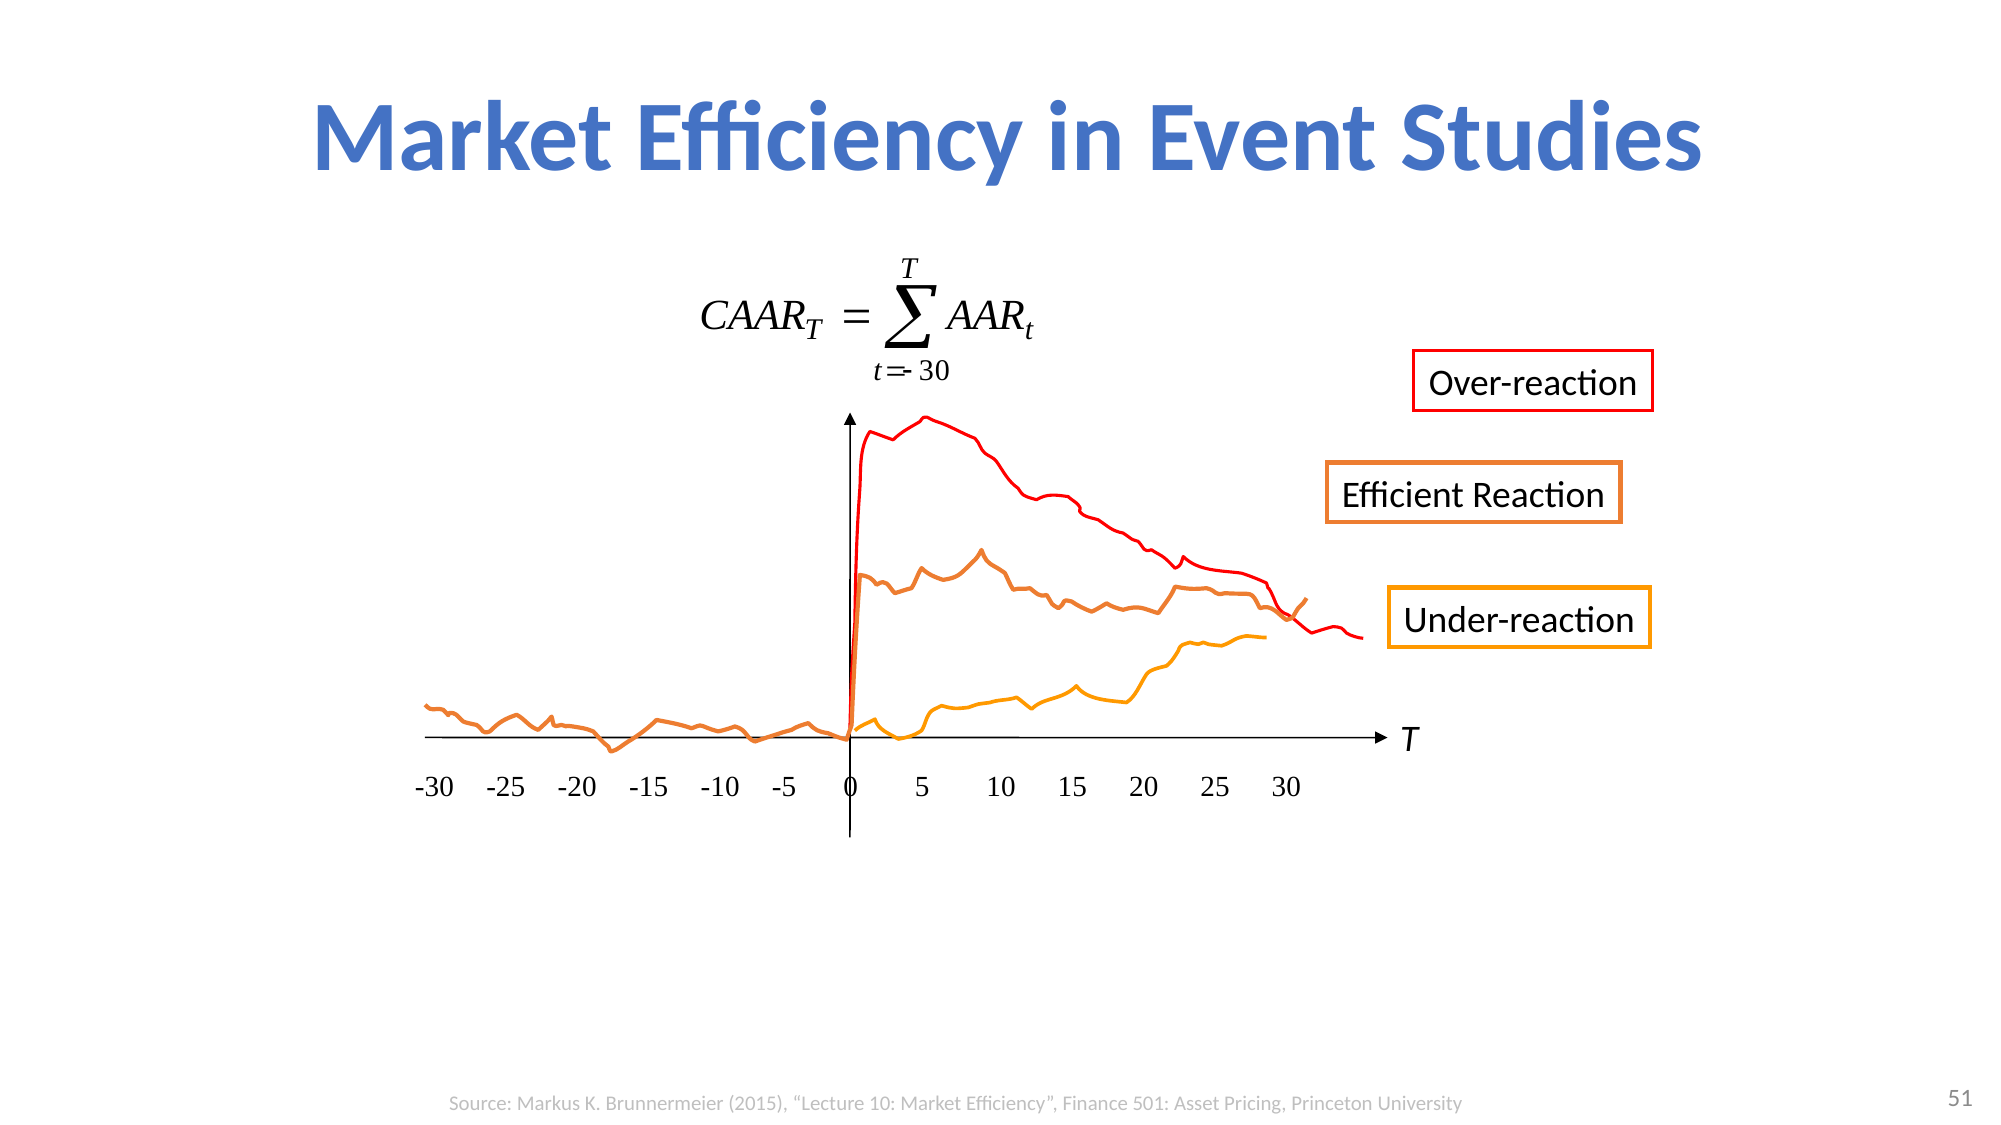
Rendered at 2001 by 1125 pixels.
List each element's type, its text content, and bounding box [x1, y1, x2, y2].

table_header -30 [400, 763, 471, 833]
table_header 30 [1257, 763, 1328, 833]
text_box Source: Markus K. Brunnermeier (2015), “Lecture 10: Market Efficiency”, Finance 501: Asset Pricing, Princeton University [434, 1082, 1478, 1122]
table_header -20 [543, 763, 614, 833]
table_header -5 [757, 763, 828, 833]
slide_number 51 [1830, 1076, 1989, 1116]
text_box T [1385, 706, 1442, 766]
table_header -25 [471, 763, 543, 833]
text_box [843, 412, 857, 653]
text_box [425, 549, 1307, 752]
text_box Over-reaction [1413, 350, 1653, 411]
table_header -15 [614, 763, 686, 833]
text_box [851, 605, 1364, 728]
table_header -10 [686, 763, 757, 833]
table_header 5 [900, 763, 971, 833]
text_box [692, 243, 1049, 394]
text_box Efficient Reaction [1327, 462, 1621, 523]
table_header 10 [971, 763, 1043, 833]
text_box [908, 731, 1385, 744]
table_header 0 [828, 763, 900, 833]
table_header 20 [1114, 763, 1185, 833]
table_header 15 [1043, 763, 1114, 833]
text_box [852, 417, 1275, 652]
text_box [854, 635, 1267, 740]
text_box Under-reaction [1388, 587, 1650, 648]
table_header 25 [1185, 763, 1257, 833]
title Market Efficiency in Event Studies [87, 22, 1929, 240]
